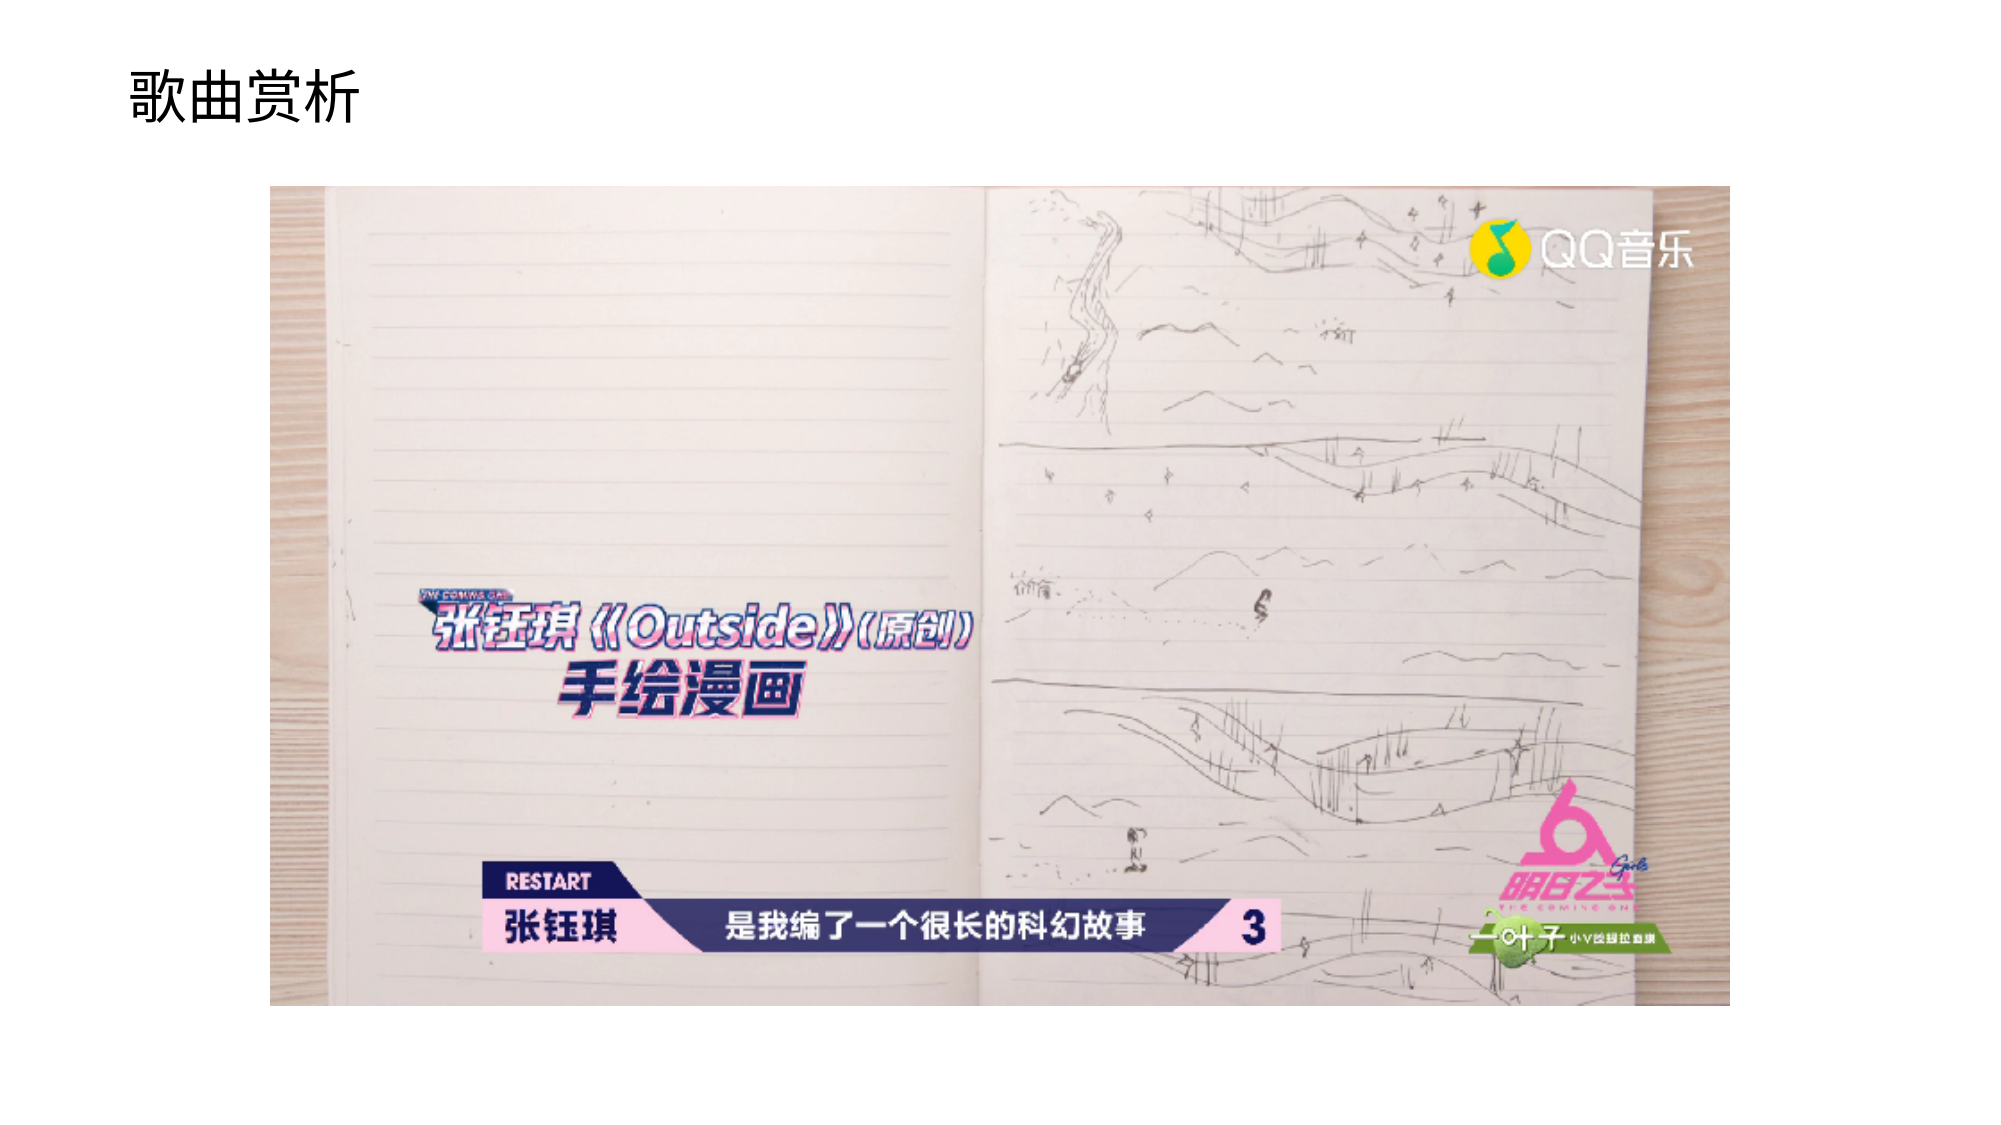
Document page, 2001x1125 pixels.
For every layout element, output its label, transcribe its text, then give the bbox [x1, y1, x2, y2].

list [269, 185, 1730, 1007]
text_box 歌曲赏析 [114, 52, 793, 138]
